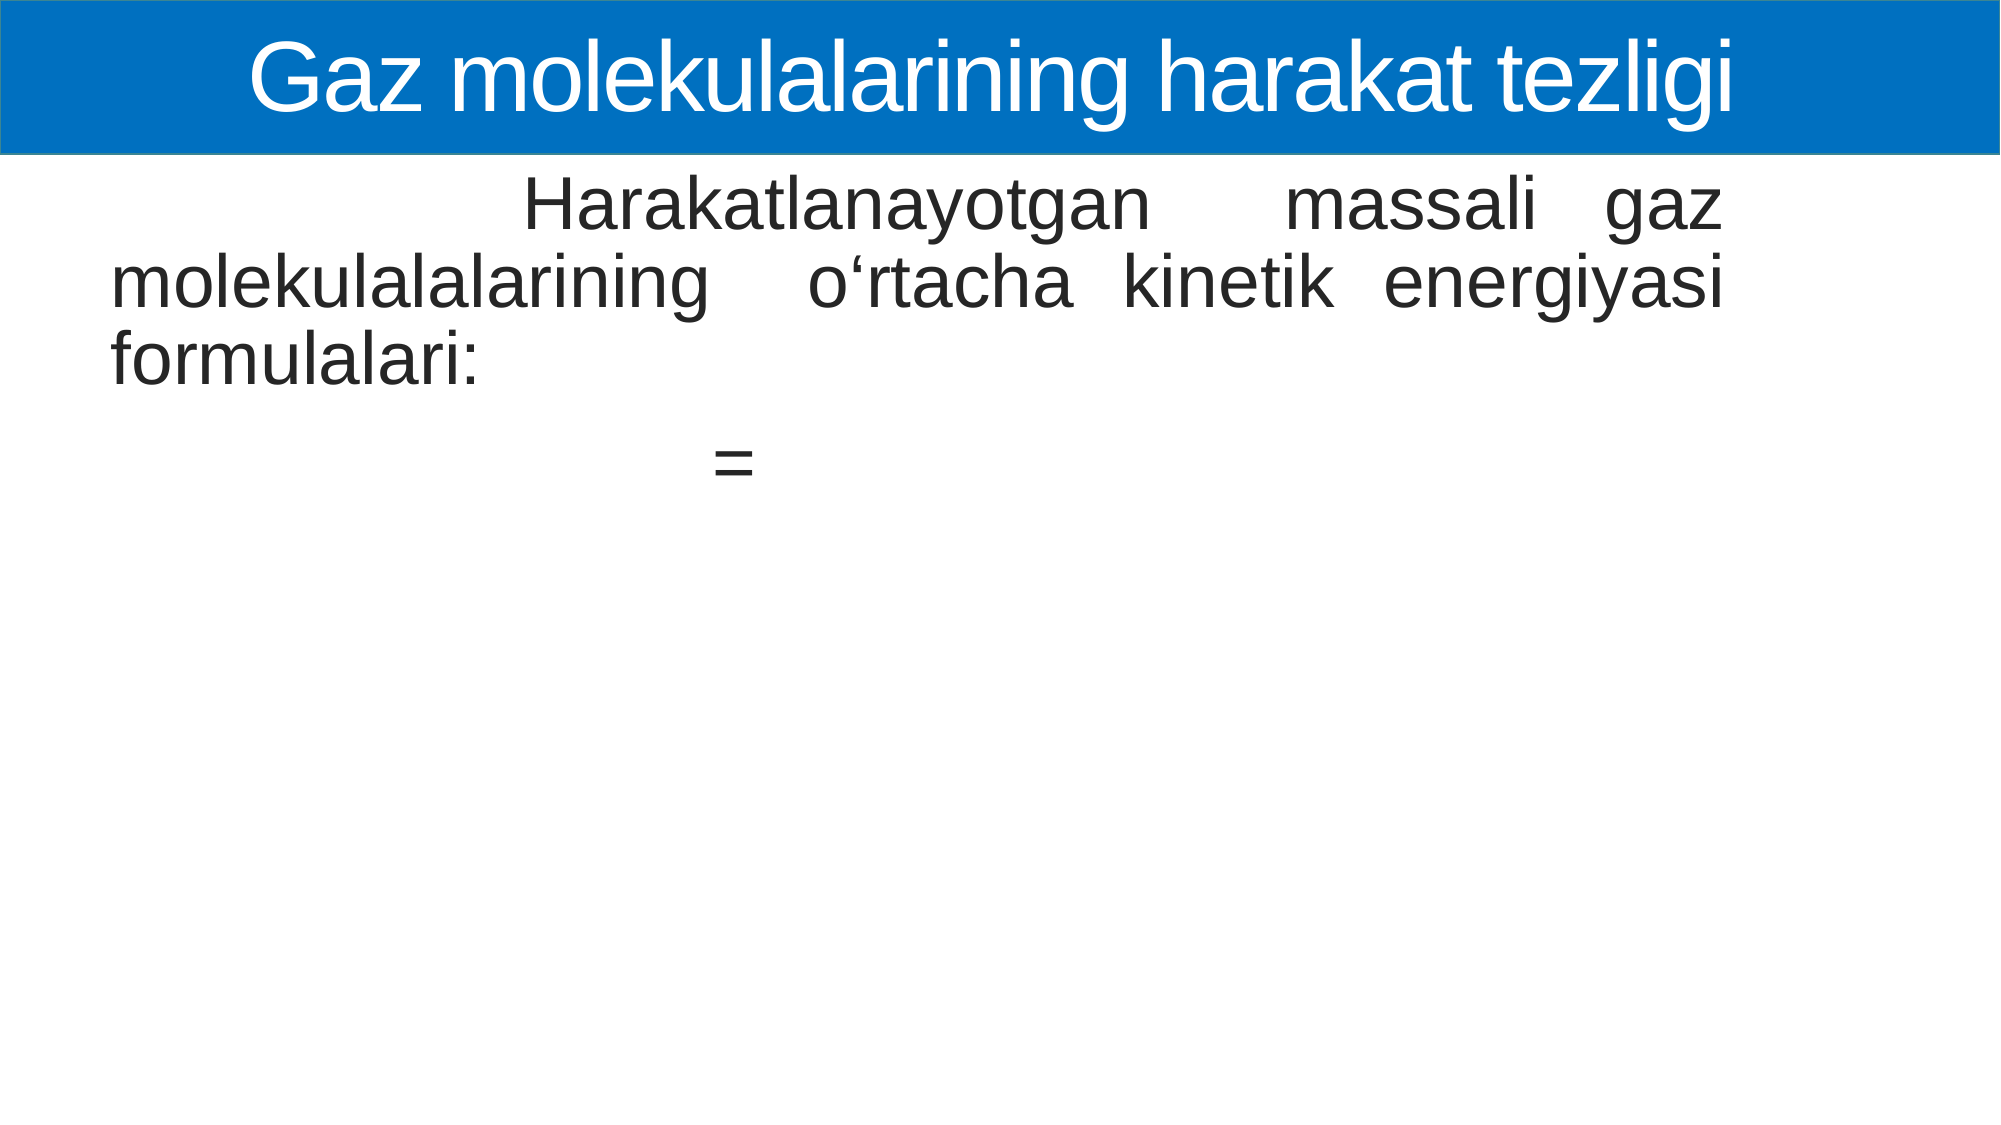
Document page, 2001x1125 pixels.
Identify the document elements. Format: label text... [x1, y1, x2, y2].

title Gaz molekulalarining harakat tezligi [0, 0, 2000, 155]
